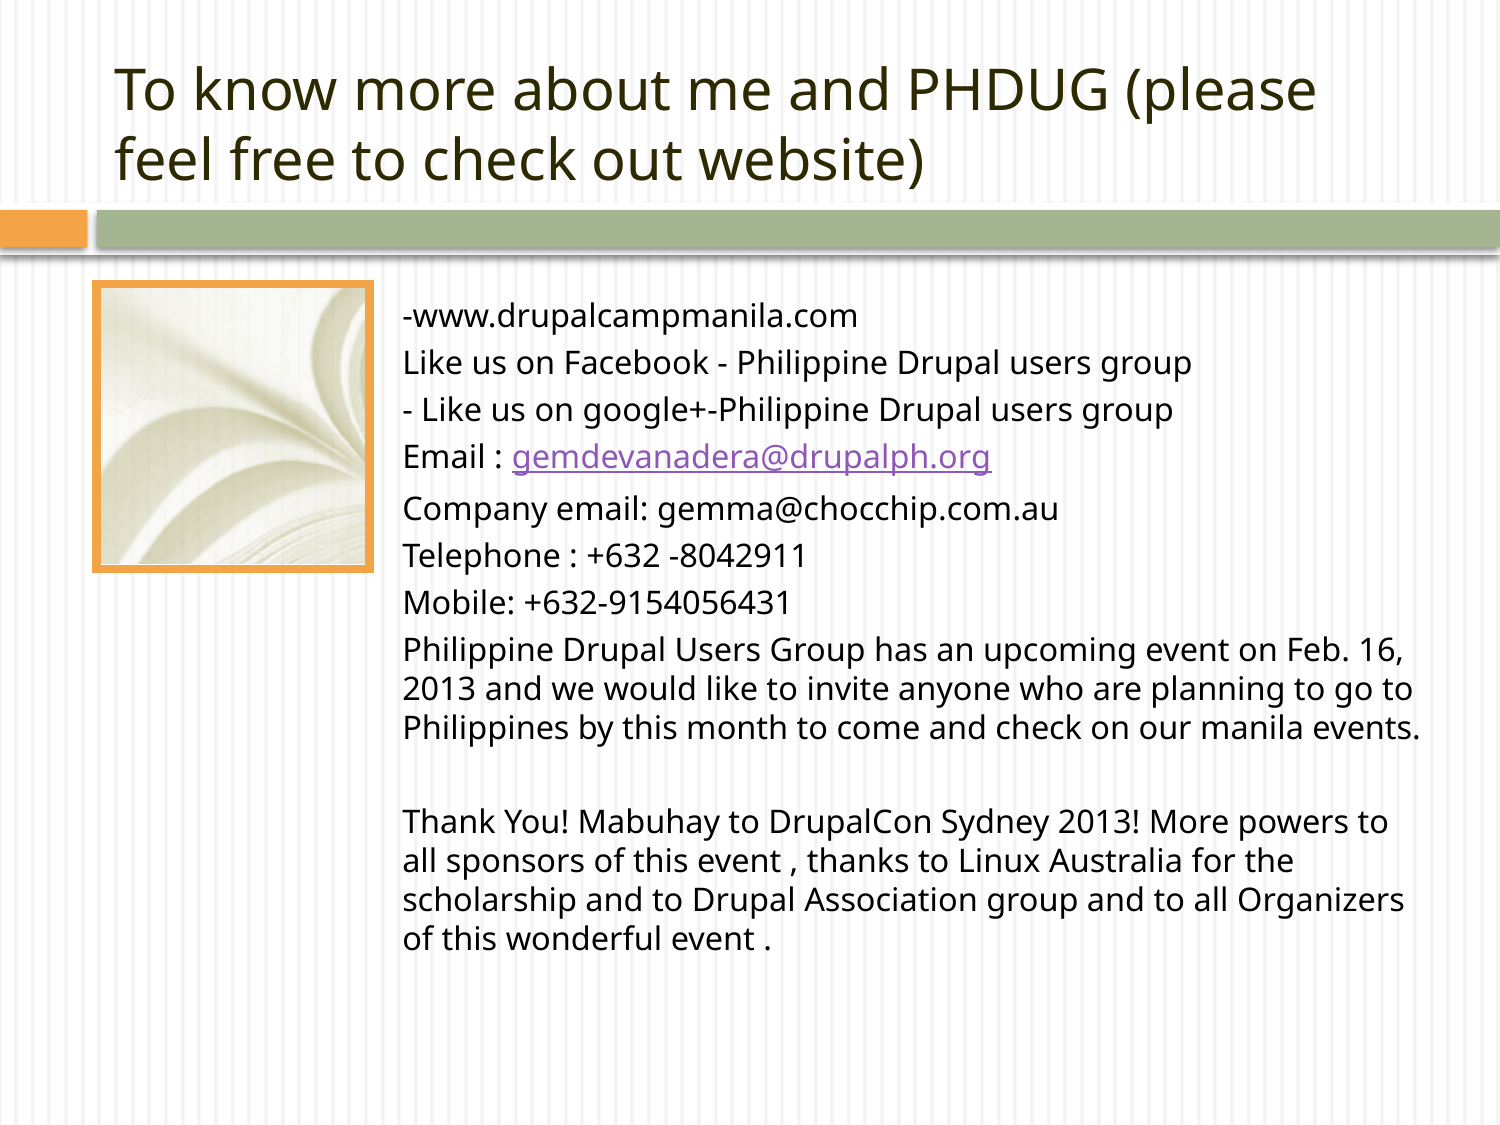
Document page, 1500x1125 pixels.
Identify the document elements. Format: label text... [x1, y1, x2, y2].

list -www.drupalcampmanila.com Like us on Facebook - Philippine Drupal users group - Like us on google+-Philippine Drupal users group Email : gemdevanadera@drupalph.org Company email: gemma@chocchip.com.au Telephone : +632 -8042911 Mobile: +632-9154056431 Philippine Drupal Users Group has an upcoming event on Feb. 16, 2013 and we would like to invite anyone who are planning to go to Philippines by this month to come and check on our manila events. Thank You! Mabuhay to DrupalCon Sydney 2013! More powers to all sponsors of this event , thanks to Linux Australia for the scholarship and to Drupal Association group and to all Organizers of this wonderful event . [387, 287, 1438, 1013]
title To know more about me and PHDUG (please feel free to check out website) [99, 44, 1438, 200]
picture [101, 288, 365, 565]
